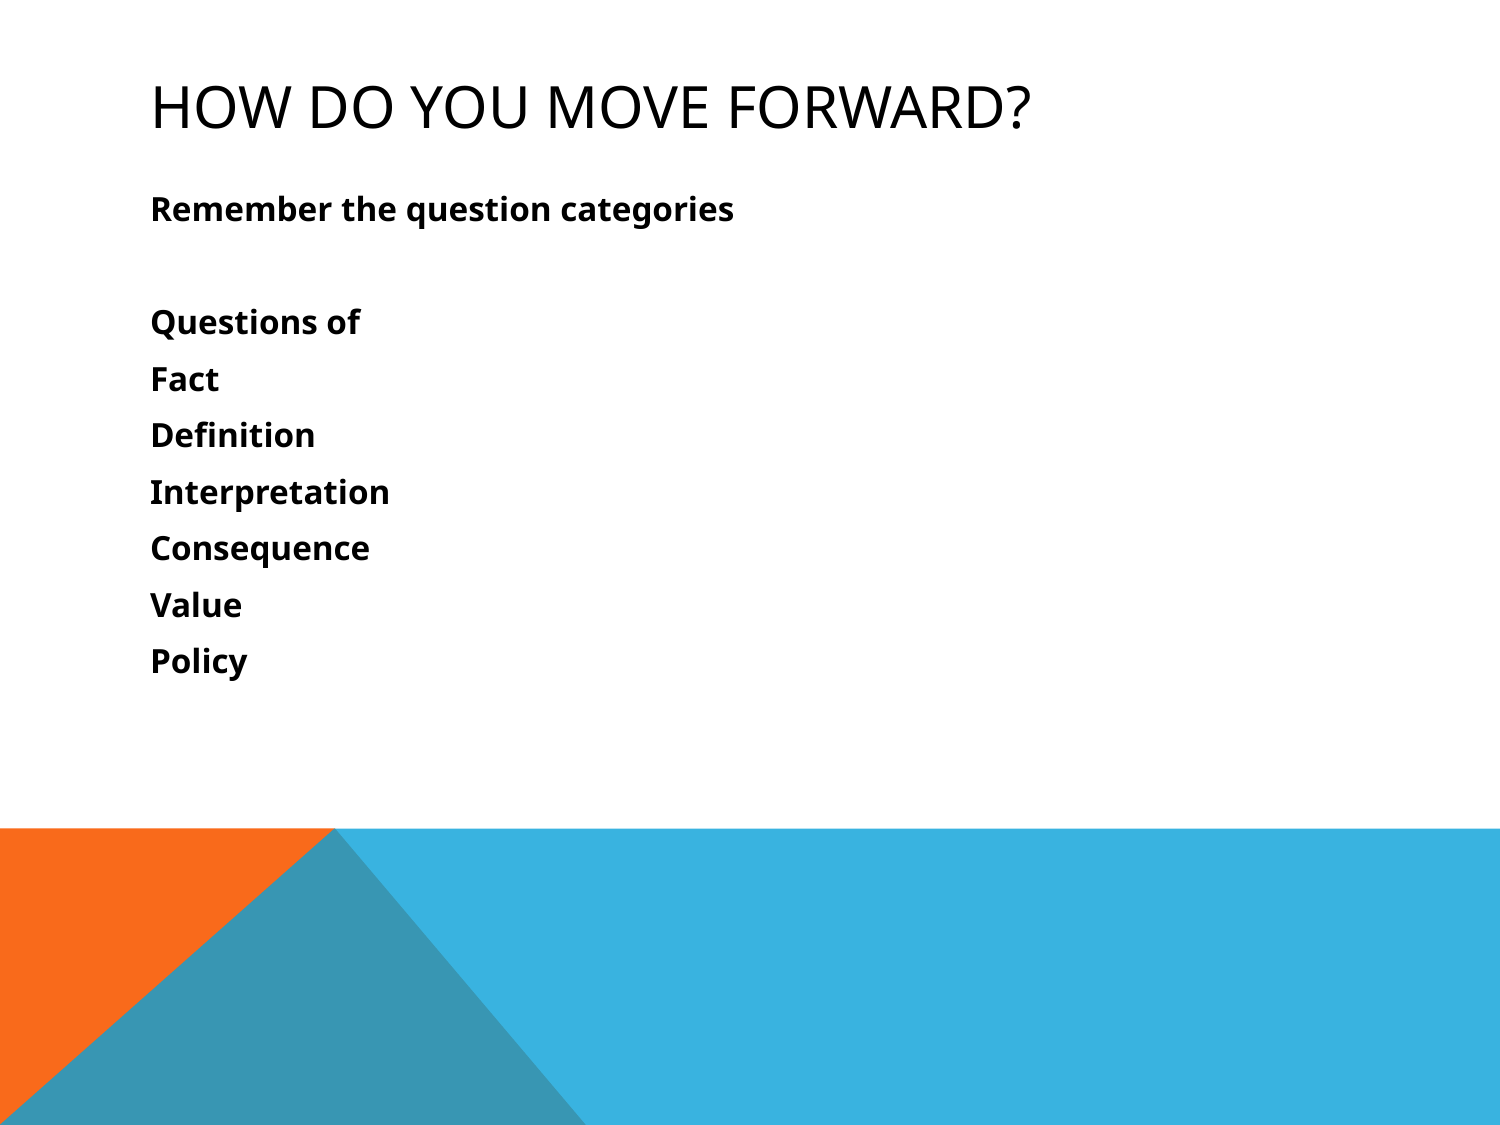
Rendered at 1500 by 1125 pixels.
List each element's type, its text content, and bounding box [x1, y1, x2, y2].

title How do you move forward? [135, 60, 1369, 150]
list Remember the question categories Questions of Fact Definition Interpretation Consequence Value Policy [135, 180, 1369, 768]
